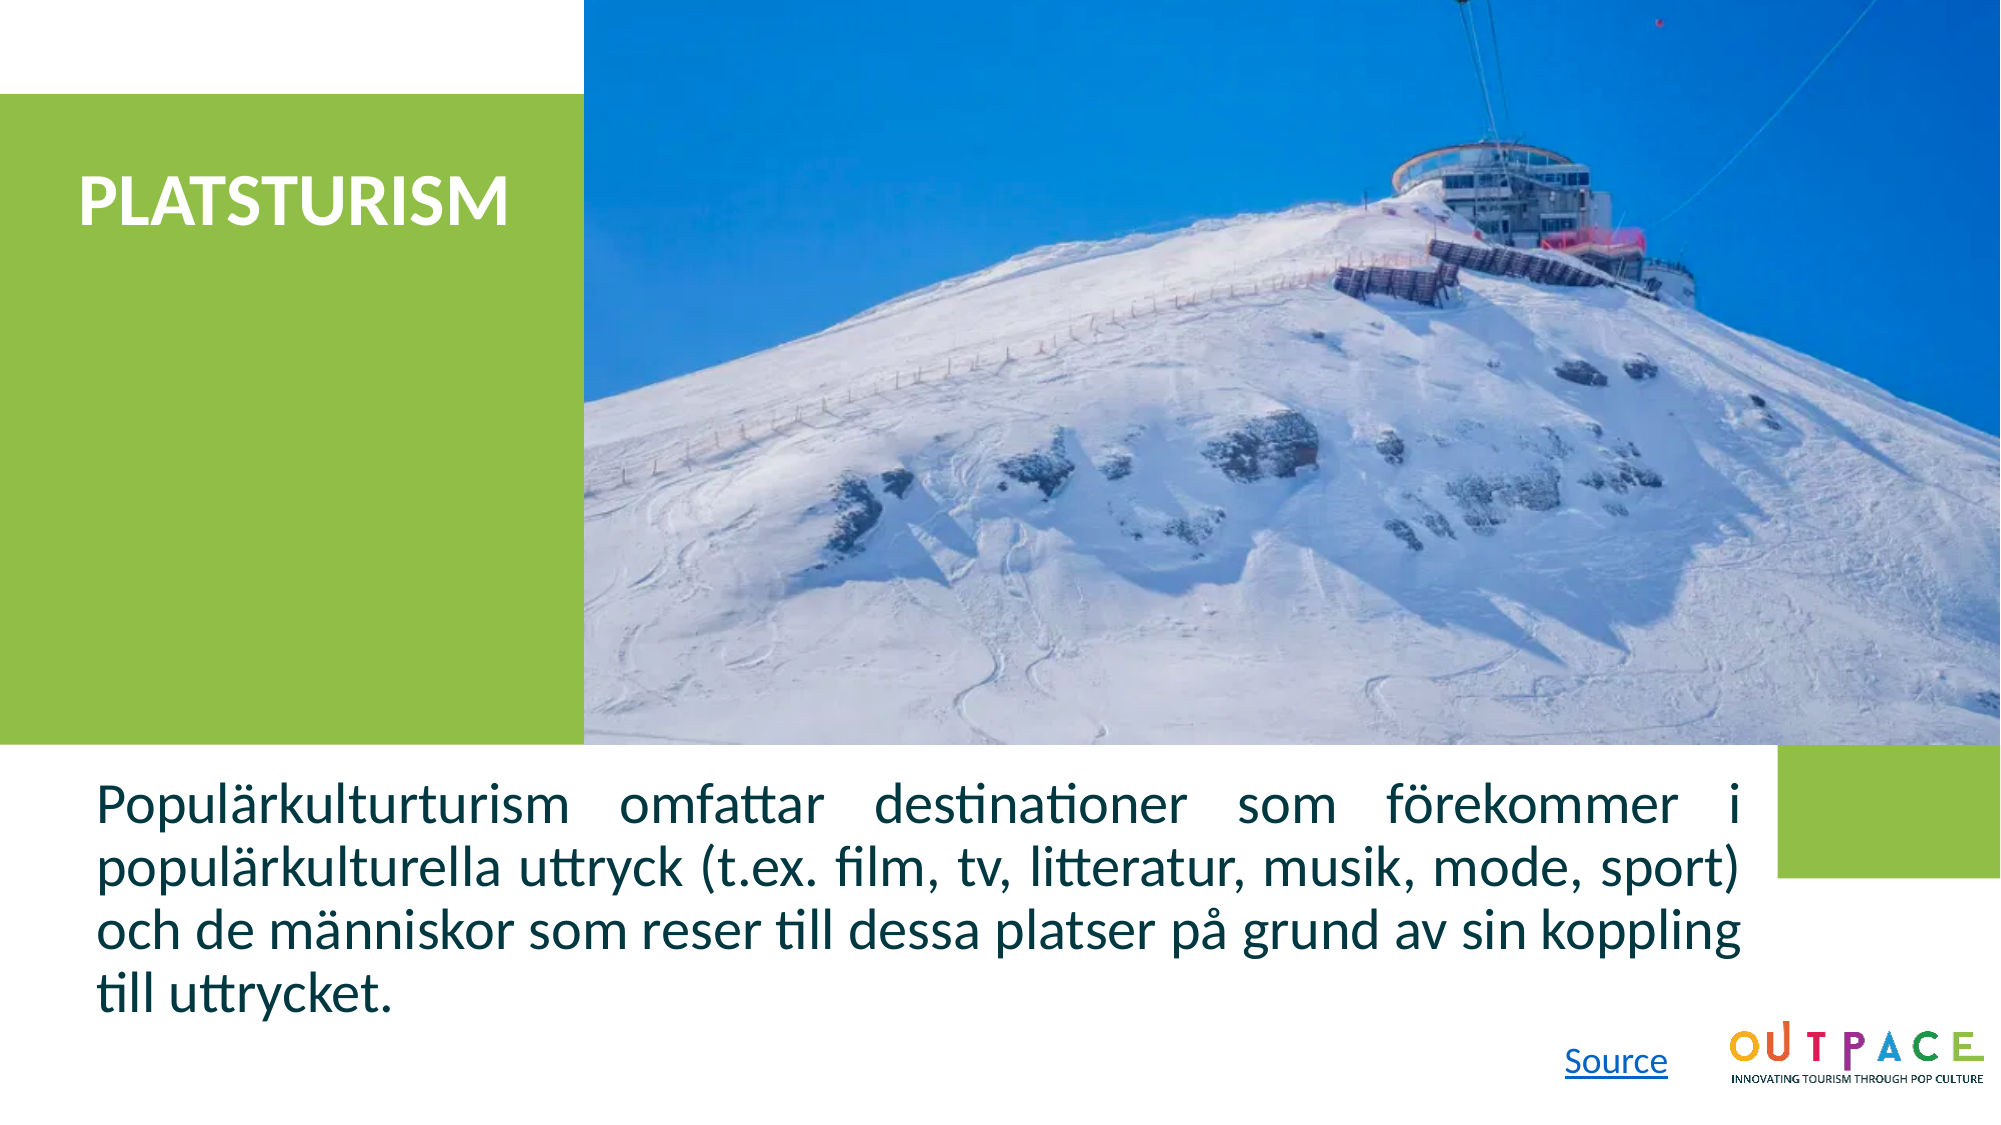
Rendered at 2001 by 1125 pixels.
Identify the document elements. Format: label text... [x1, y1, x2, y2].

picture [584, 0, 2000, 745]
list PLATSTURISM [63, 153, 566, 695]
list Populärkulturturism omfattar destinationer som förekommer i populärkulturella uttryck (t.ex. film, tv, litteratur, musik, mode, sport) och de människor som reser till dessa platser på grund av sin koppling till uttrycket. [81, 766, 1759, 1008]
text_box Source [1549, 1028, 1684, 1089]
picture [1730, 1021, 1984, 1083]
